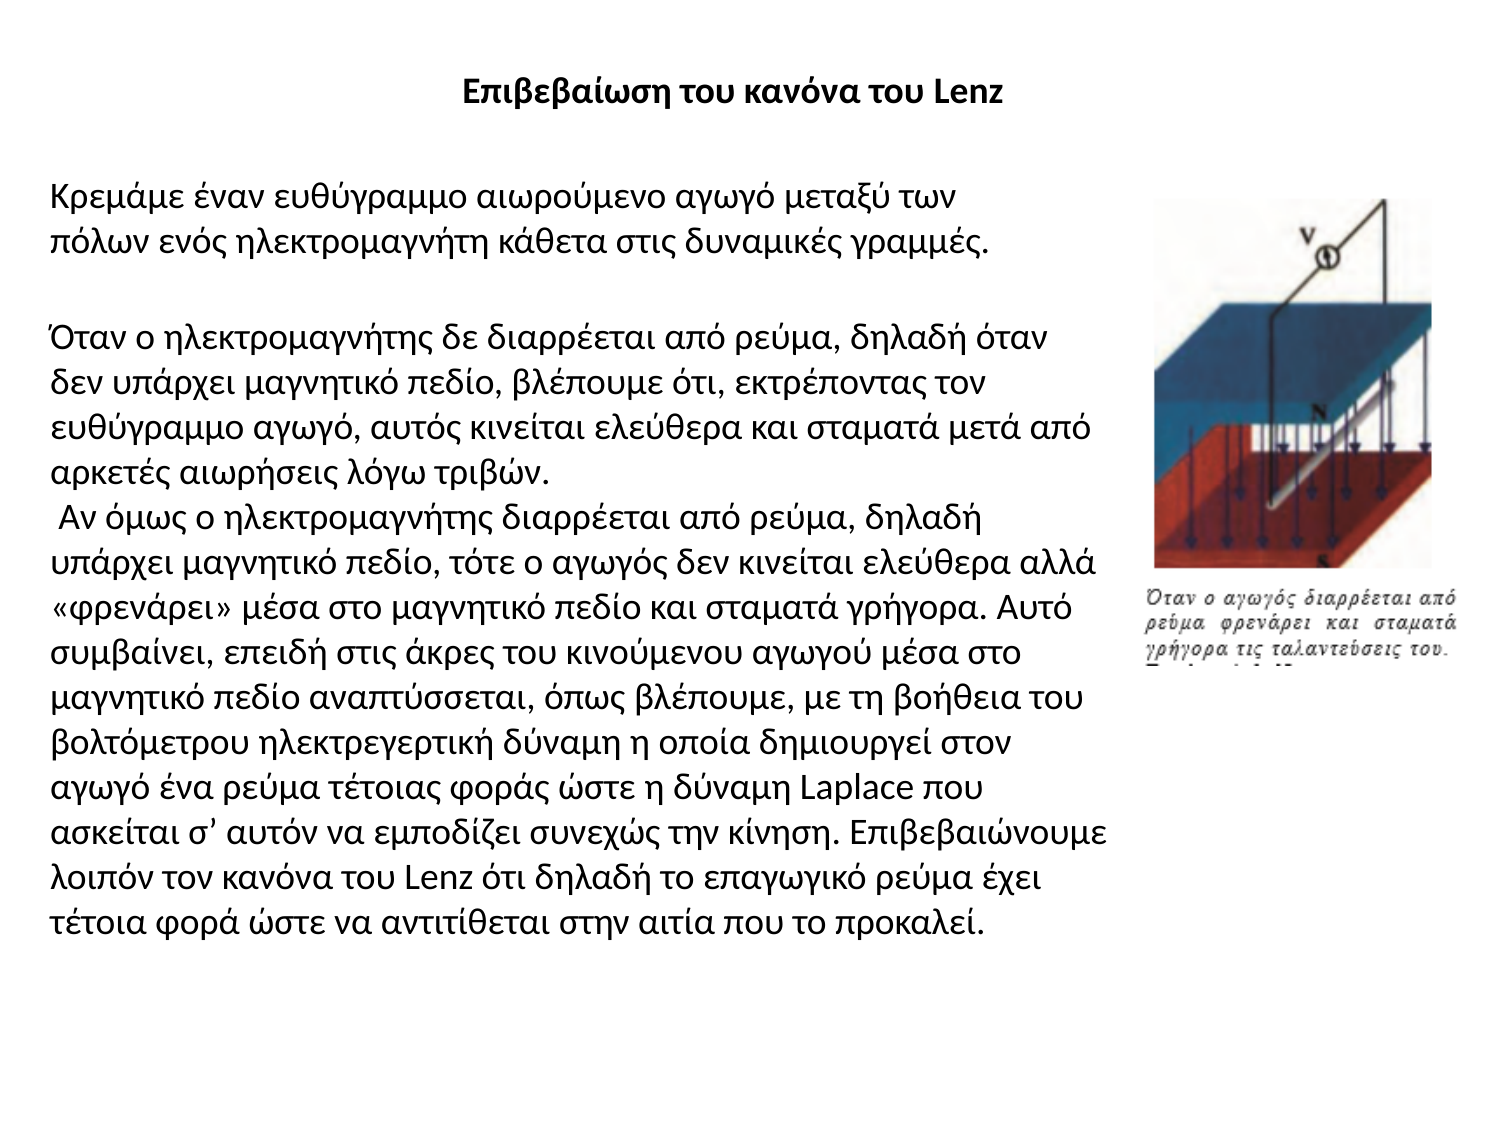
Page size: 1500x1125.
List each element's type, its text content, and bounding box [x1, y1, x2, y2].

picture [1124, 187, 1472, 666]
text_box Όταν ο ηλεκτρομαγνήτης δε διαρρέεται από ρεύμα, δηλαδή όταν δεν υπάρχει μαγνητικό πεδίο, βλέπουμε ότι, εκτρέποντας τον ευθύγραμμο αγωγό, αυτός κινείται ελεύθερα και σταματά μετά από αρκετές αιωρήσεις λόγω τριβών. Αν όμως ο ηλεκτρομαγνήτης διαρρέεται από ρεύμα, δηλαδή υπάρχει μαγνητικό πεδίο, τότε ο αγωγός δεν κινείται ελεύθερα αλλά «φρενάρει» μέσα στο μαγνητικό πεδίο και σταματά γρήγορα. Αυτό συμβαίνει, επειδή στις άκρες του κινούμενου αγωγού μέσα στο μαγνητικό πεδίο αναπτύσσεται, όπως βλέπουμε, με τη βοήθεια του βολτόμετρου ηλεκτρεγερτική δύναμη η οποία δημιουργεί στον αγωγό ένα ρεύμα τέτοιας φοράς ώστε η δύναμη Laplace που ασκείται σ’ αυτόν να εμποδίζει συνεχώς την κίνηση. Επιβεβαιώνουμε λοιπόν τον κανόνα του Lenz ότι δηλαδή το επαγωγικό ρεύμα έχει τέτοια φορά ώστε να αντιτίθεται στην αιτία που το προκαλεί. [35, 304, 1125, 950]
text_box Κρεμάμε έναν ευθύγραμμο αιωρούμενο αγωγό μεταξύ των πόλων ενός ηλεκτρομαγνήτη κάθετα στις δυναμικές γραμμές. [35, 163, 1020, 269]
text_box Επιβεβαίωση του κανόνα του Lenz [447, 58, 1019, 119]
